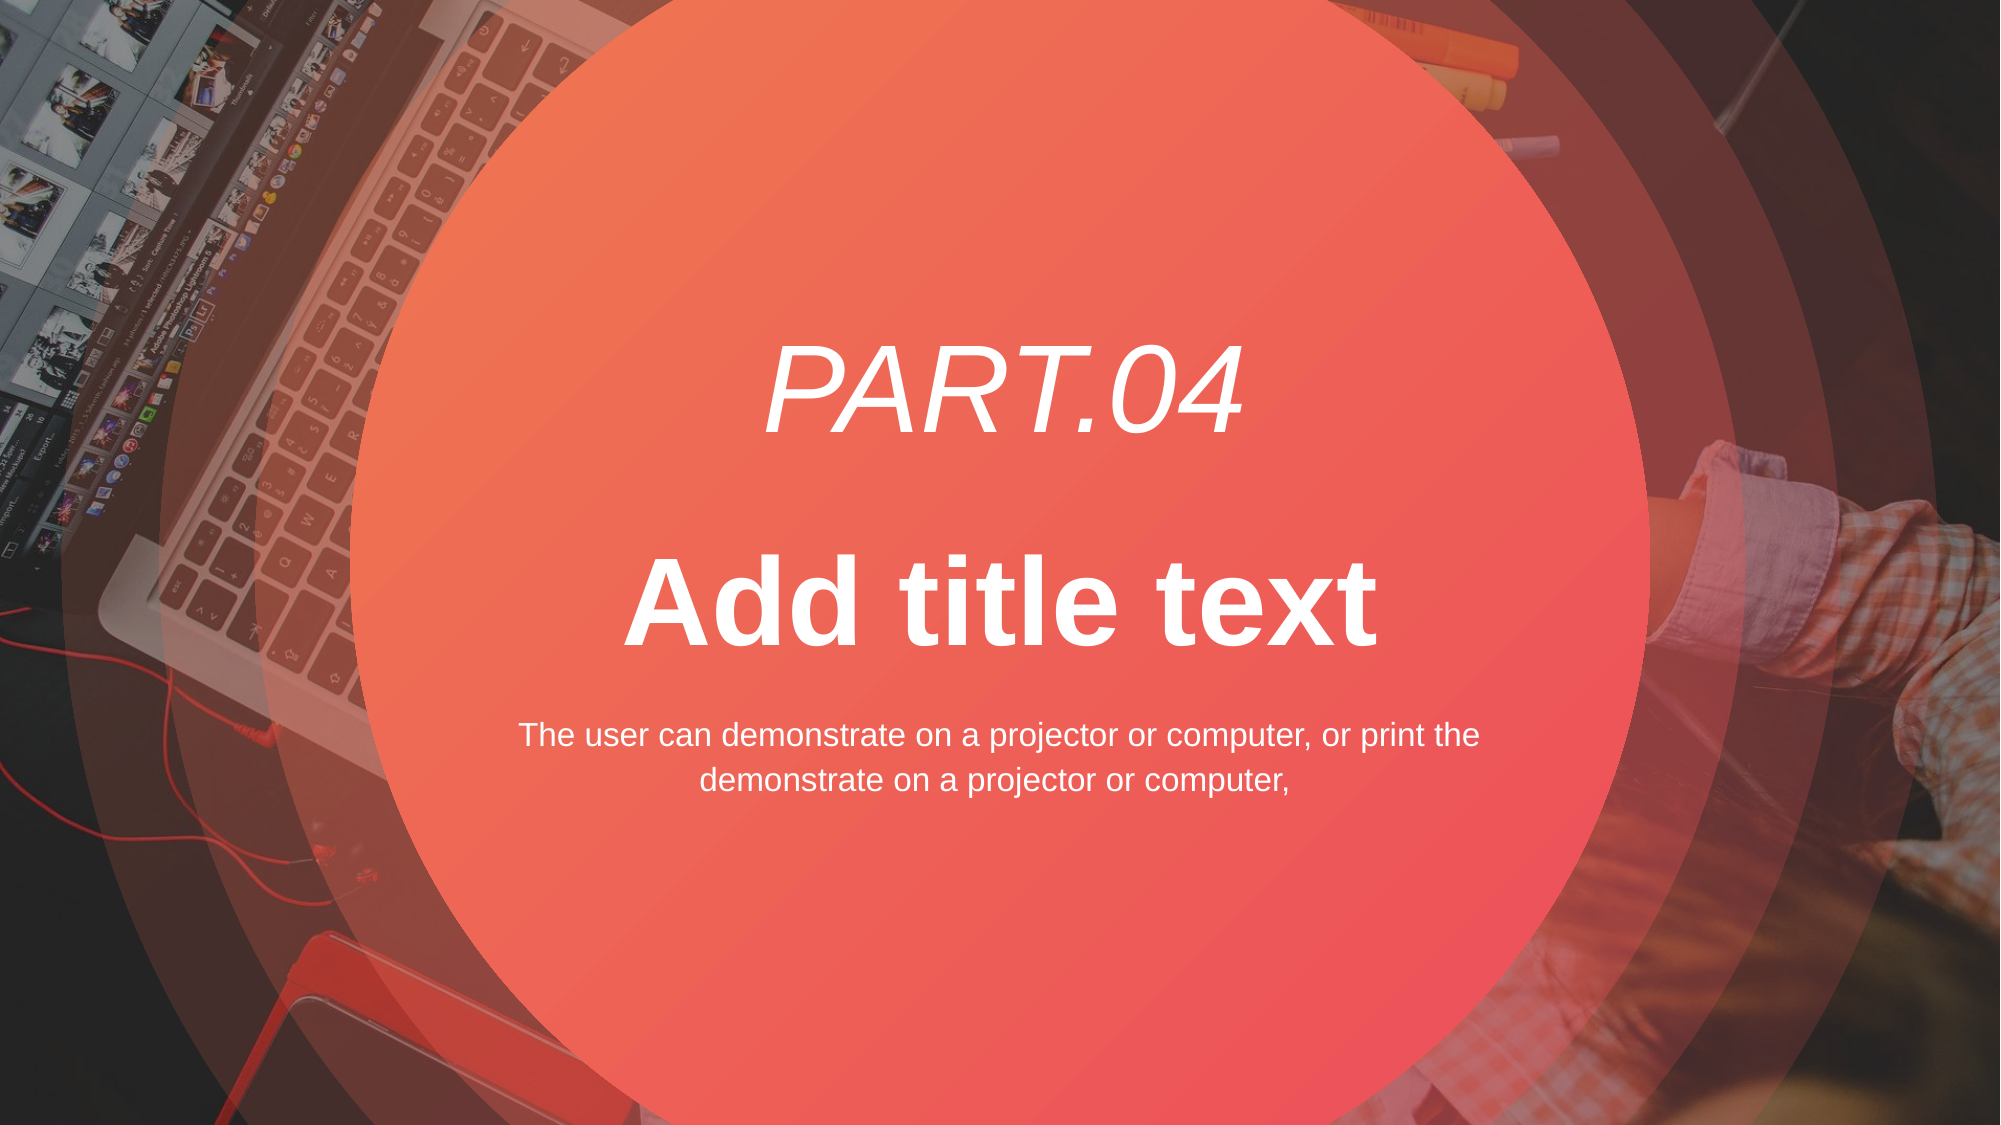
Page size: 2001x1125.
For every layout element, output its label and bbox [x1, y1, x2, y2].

text_box [431, 513, 1569, 808]
text_box [0, 0, 2000, 1125]
